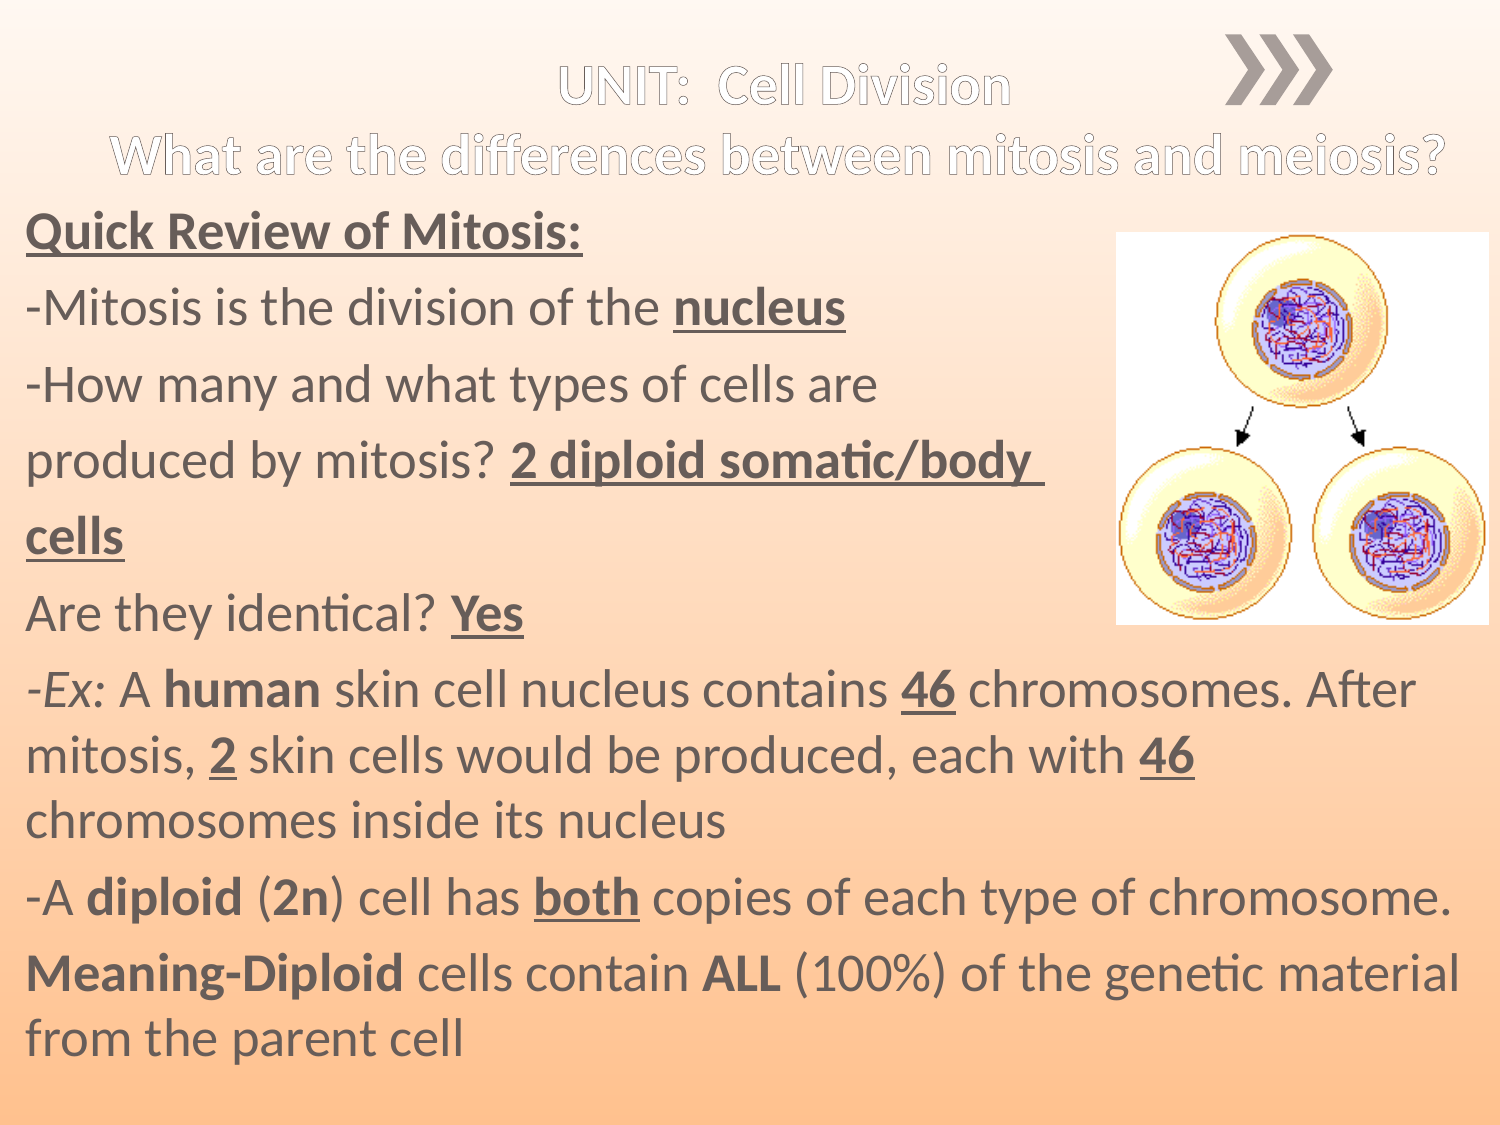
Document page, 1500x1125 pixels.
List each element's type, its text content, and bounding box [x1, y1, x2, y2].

title UNIT: Cell Division What are the differences between mitosis and meiosis? [53, 0, 1500, 264]
picture [1115, 232, 1489, 626]
text_box Quick Review of Mitosis: -Mitosis is the division of the nucleus -How many and what types of cells are produced by mitosis? 2 diploid somatic/body cells Are they identical? Yes -Ex: A human skin cell nucleus contains 46 chromosomes. After mitosis, 2 skin cells would be produced, each with 46 chromosomes inside its nucleus -A diploid (2n) cell has both copies of each type of chromosome. Meaning-Diploid cells contain ALL (100%) of the genetic material from the parent cell [0, 187, 1479, 1125]
text_box [1479, 212, 1485, 231]
